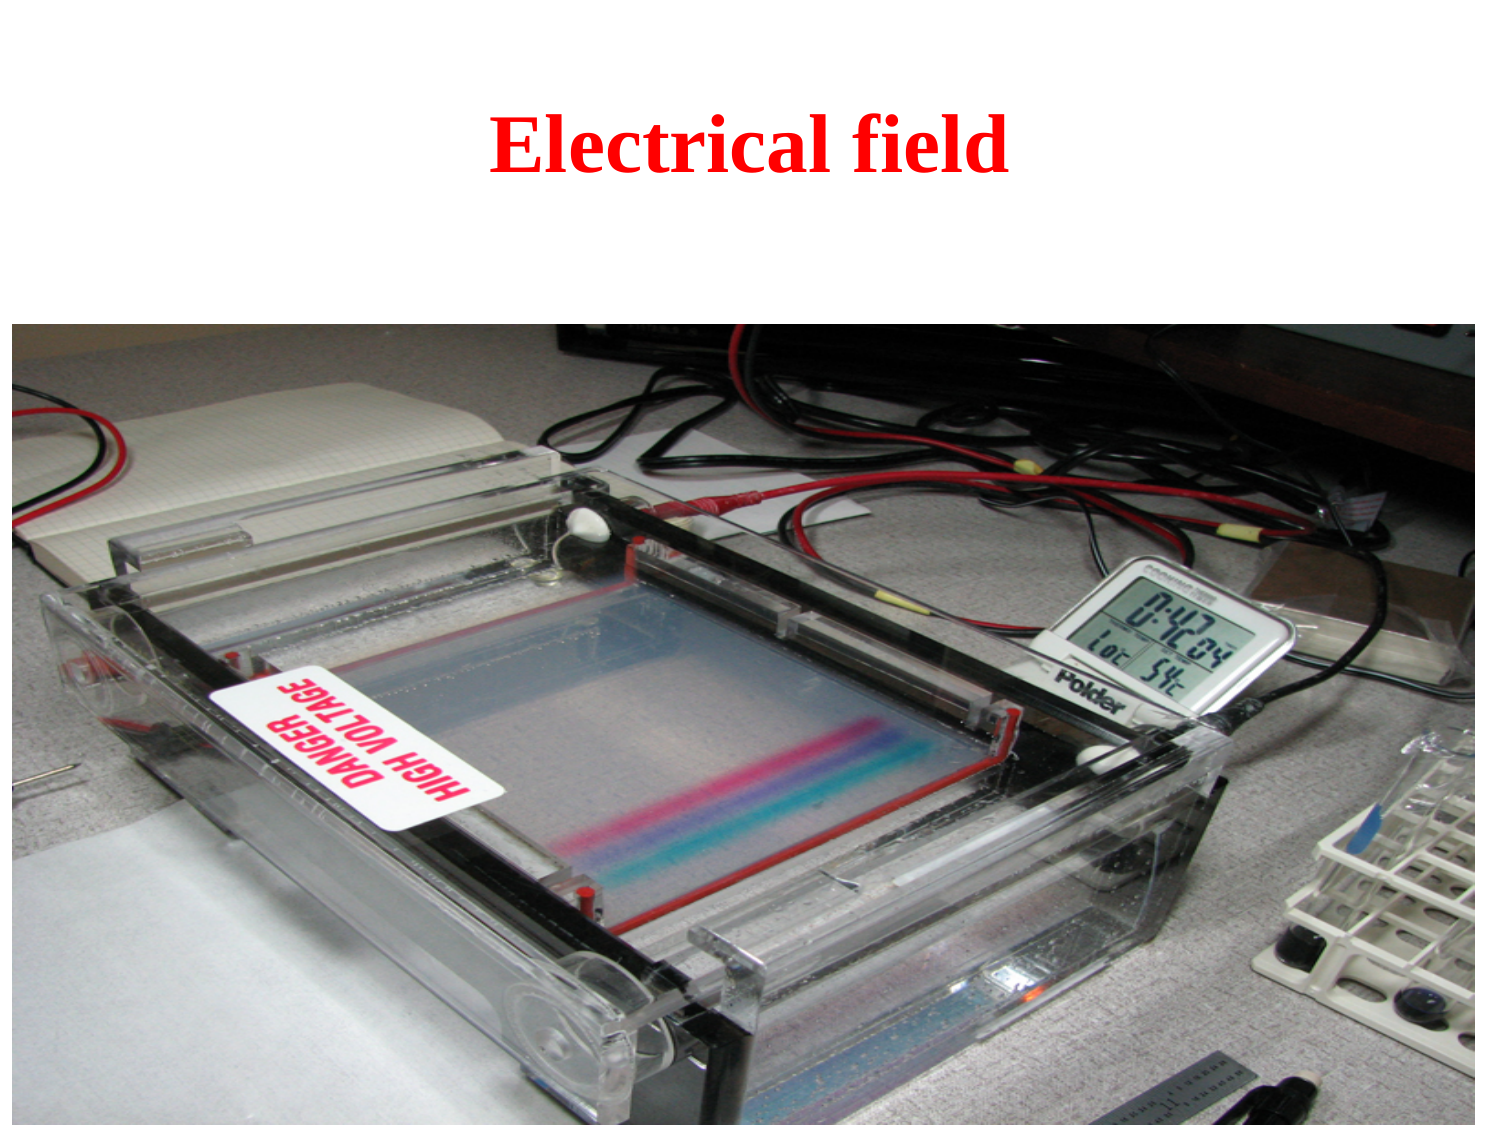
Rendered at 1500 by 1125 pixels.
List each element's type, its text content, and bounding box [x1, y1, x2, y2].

title Electrical field [75, 45, 1425, 233]
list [12, 324, 1476, 1125]
